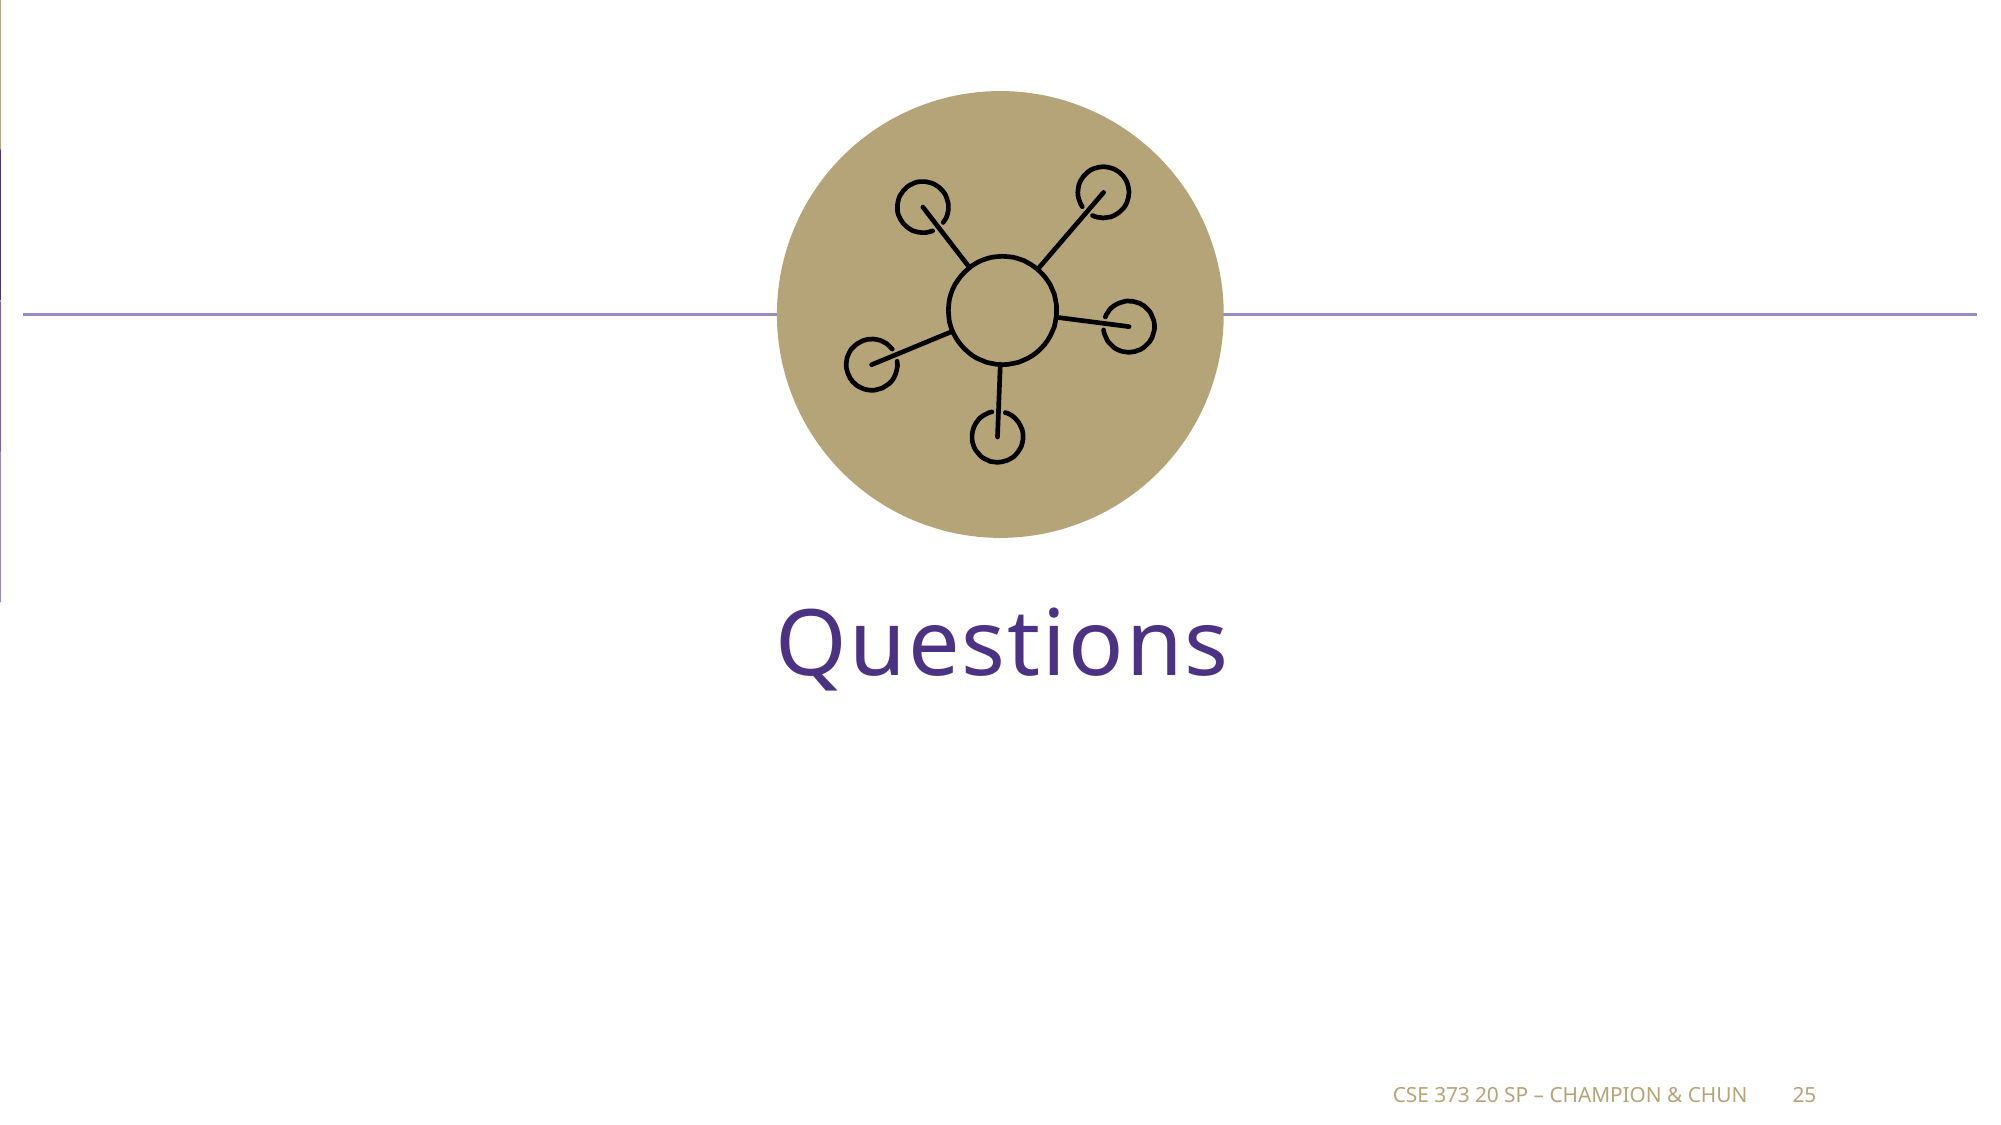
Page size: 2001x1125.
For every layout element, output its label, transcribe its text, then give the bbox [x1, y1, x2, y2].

footer CSE 373 20 SP – champion & Chun [794, 1073, 1763, 1119]
slide_number 25 [1777, 1073, 1938, 1119]
title Questions [543, 565, 1461, 732]
